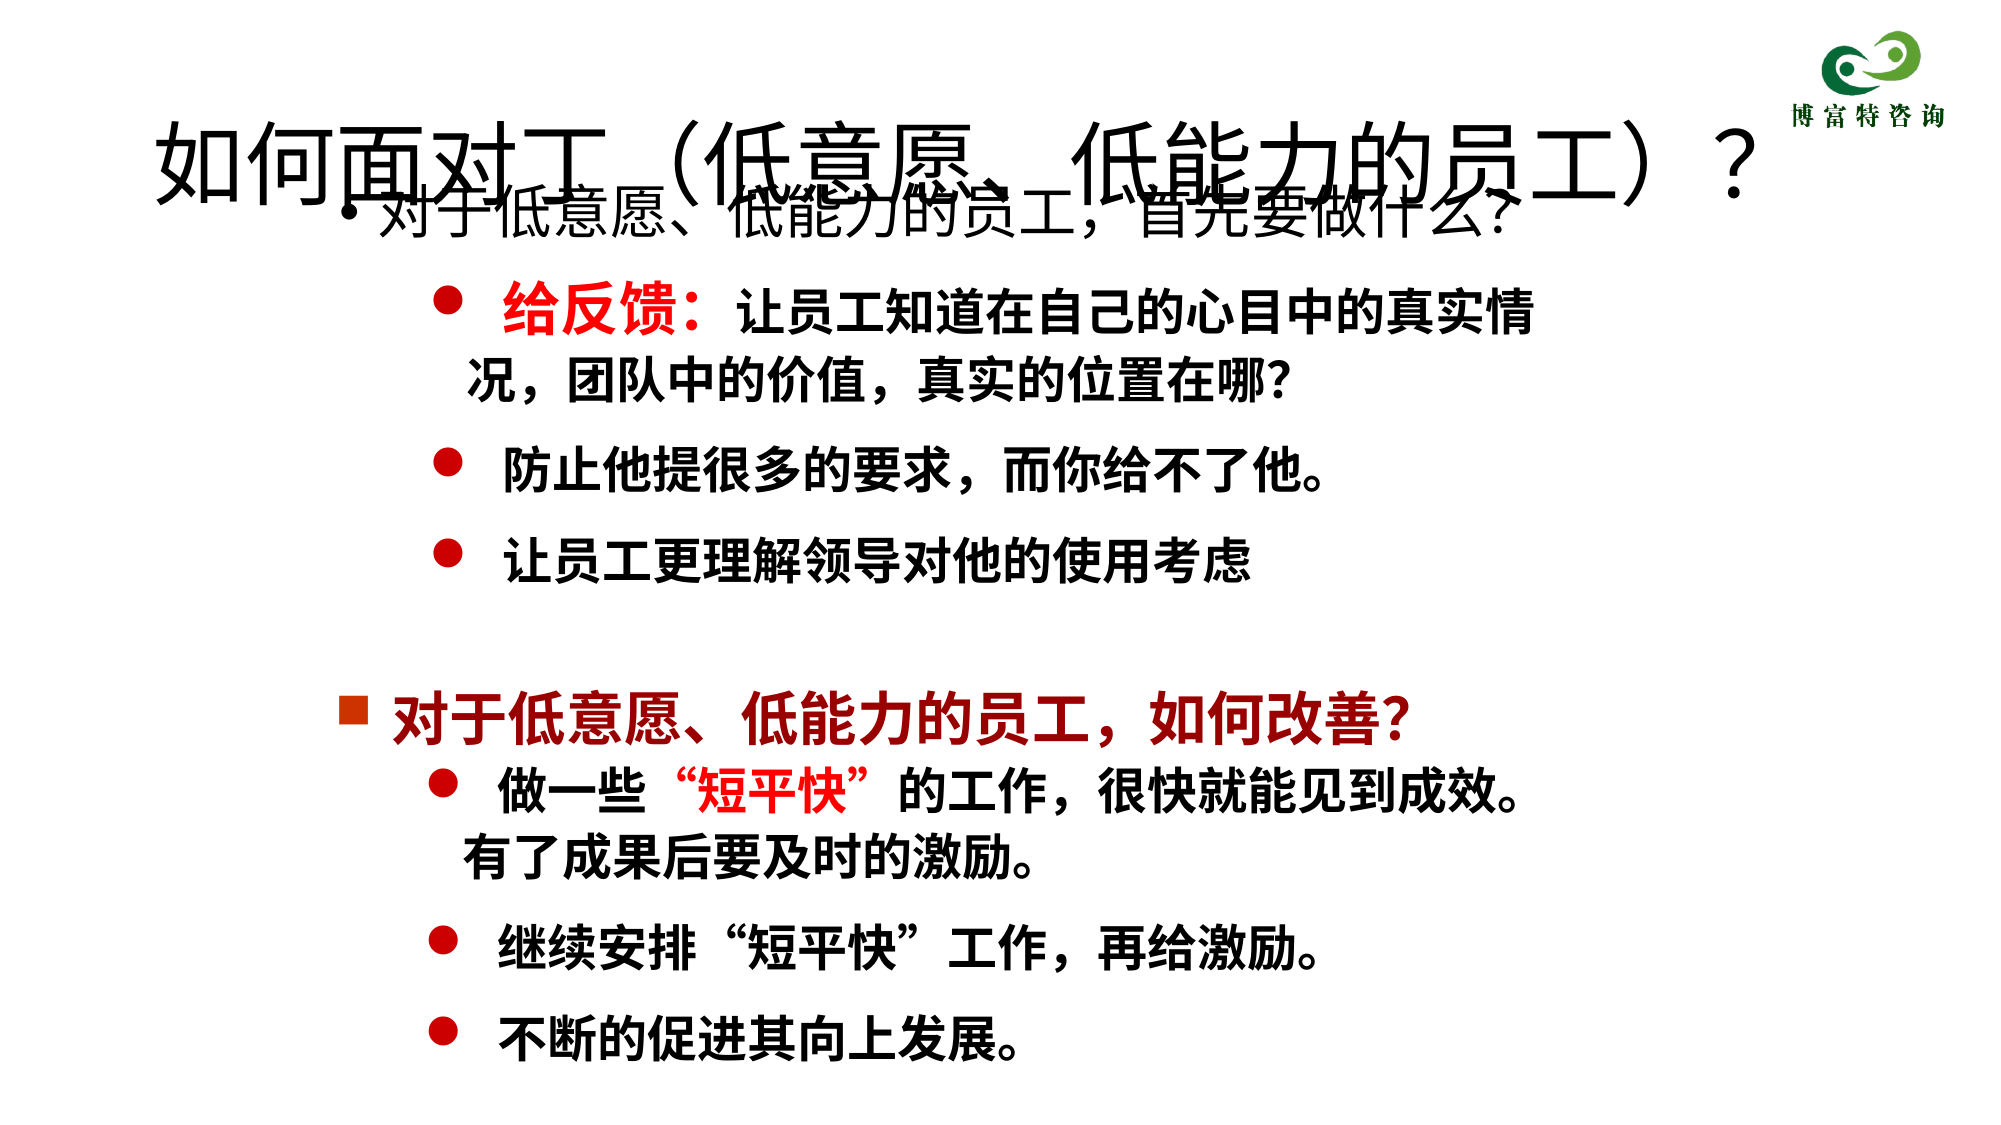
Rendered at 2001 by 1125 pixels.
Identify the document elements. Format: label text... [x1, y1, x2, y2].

text_box 做一些“短平快”的工作，很快就能见到成效。有了成果后要及时的激励。 继续安排“短平快”工作，再给激励。 不断的促进其向上发展。 [374, 746, 1605, 1075]
text_box 对于低意愿、低能力的员工，如何改善？ [320, 667, 1671, 797]
title 如何面对丁（低意愿、低能力的员工）？ [137, 59, 1863, 278]
text_box 给反馈：让员工知道在自己的心目中的真实情况，团队中的价值，真实的位置在哪？ 防止他提很多的要求，而你给不了他。 让员工更理解领导对他的使用考虑 [378, 257, 1645, 598]
picture [1772, 30, 1969, 131]
list 对于低意愿、低能力的员工，首先要做什么？ [324, 175, 1676, 305]
